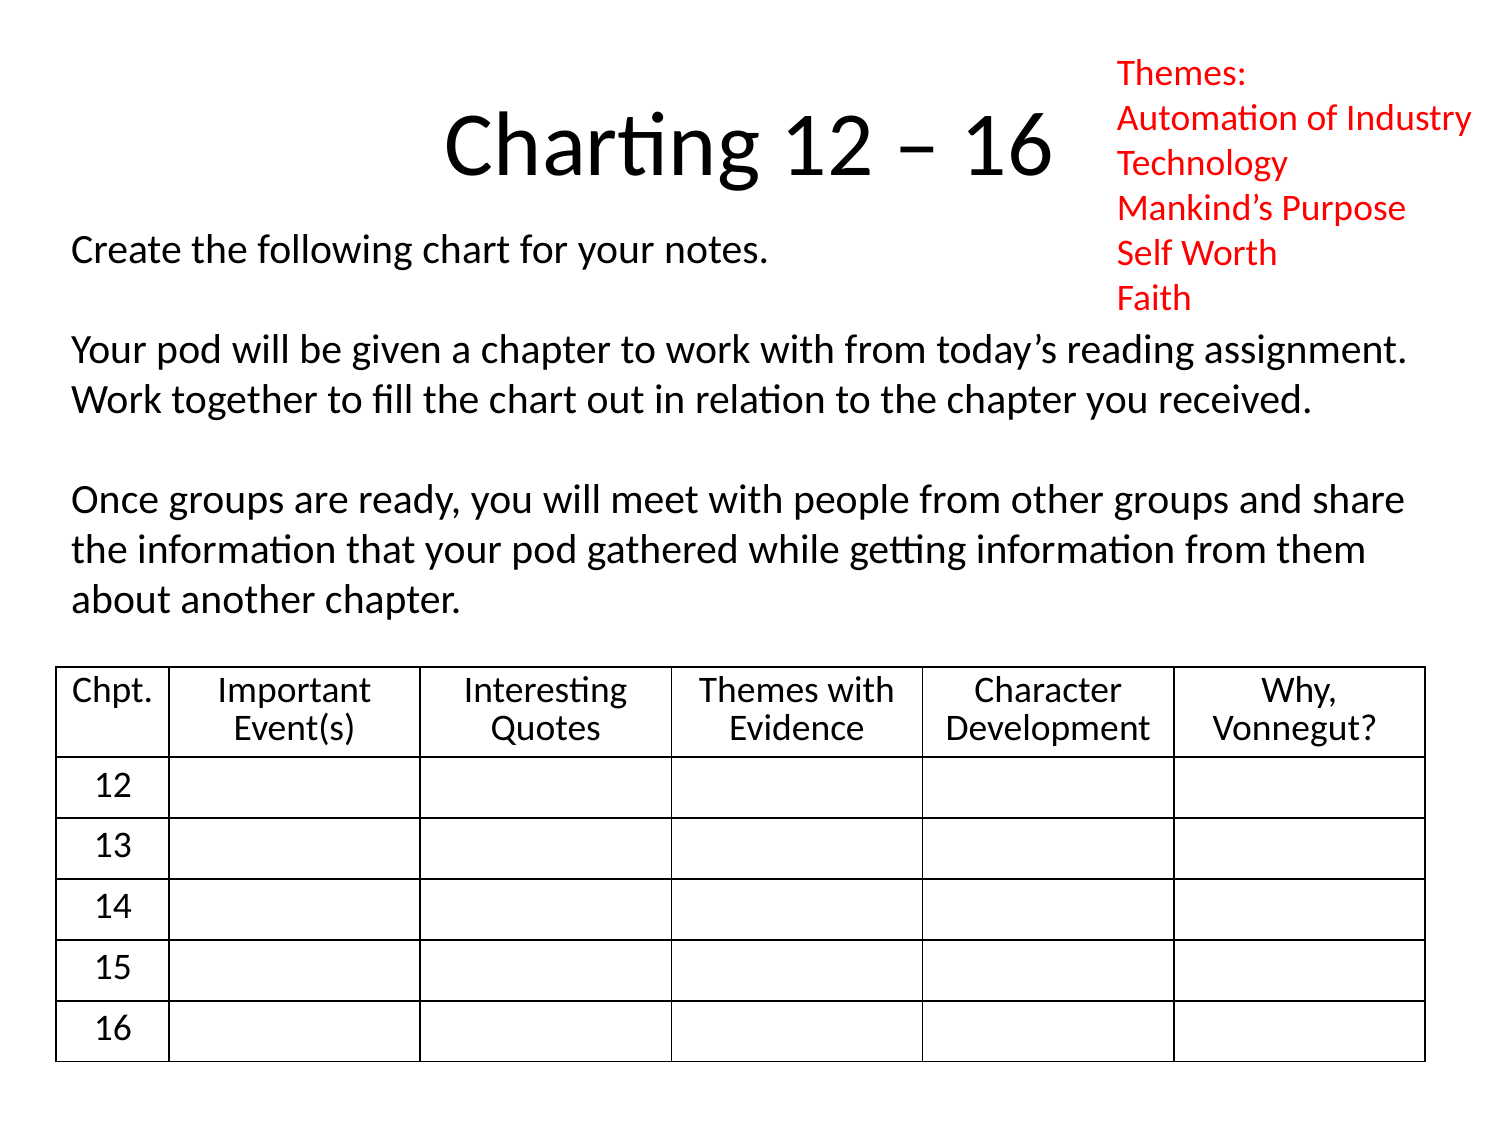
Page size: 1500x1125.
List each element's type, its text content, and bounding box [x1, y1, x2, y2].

table_cell [923, 941, 1173, 1000]
table_cell 13 [57, 819, 168, 878]
table_cell [672, 1002, 922, 1061]
title Charting 12 – 16 [75, 45, 1102, 213]
table_cell [1175, 941, 1424, 1000]
table_cell 15 [57, 941, 168, 1000]
table_header Interesting Quotes [421, 668, 671, 756]
table_header Important Event(s) [170, 668, 419, 756]
table_header Why, Vonnegut? [1175, 668, 1424, 756]
table_cell [170, 819, 419, 878]
table_cell [672, 880, 922, 939]
table_cell [1175, 880, 1424, 939]
table_cell 14 [57, 880, 168, 939]
table_cell 12 [57, 758, 168, 817]
table_cell [672, 758, 922, 817]
table_cell [421, 941, 671, 1000]
table_cell [421, 880, 671, 939]
table_cell [923, 819, 1173, 878]
table_cell [1175, 1002, 1424, 1061]
table_cell [672, 941, 922, 1000]
table_cell [1175, 819, 1424, 878]
table_cell [170, 941, 419, 1000]
table_header Themes with Evidence [672, 668, 922, 756]
table_header Chpt. [57, 668, 168, 756]
table_cell [923, 758, 1173, 817]
table_cell 16 [57, 1002, 168, 1061]
text_box Themes: Automation of Industry Technology Mankind’s Purpose Self Worth Faith [1102, 40, 1500, 325]
table_cell [421, 758, 671, 817]
table_cell [421, 819, 671, 878]
table_cell [170, 758, 419, 817]
table_cell [421, 1002, 671, 1061]
table_cell [170, 880, 419, 939]
table_cell [923, 1002, 1173, 1061]
table_cell [672, 819, 922, 878]
table_cell [1175, 758, 1424, 817]
table_cell [170, 1002, 419, 1061]
text_box Create the following chart for your notes. Your pod will be given a chapter to work with from today’s reading assignment. Work together to fill the chart out in relation to the chapter you received. Once groups are ready, you will meet with people from other groups and share the information that your pod gathered while getting information from them about another chapter. [56, 213, 1444, 629]
table_header Character Development [923, 668, 1173, 756]
table_cell [923, 880, 1173, 939]
